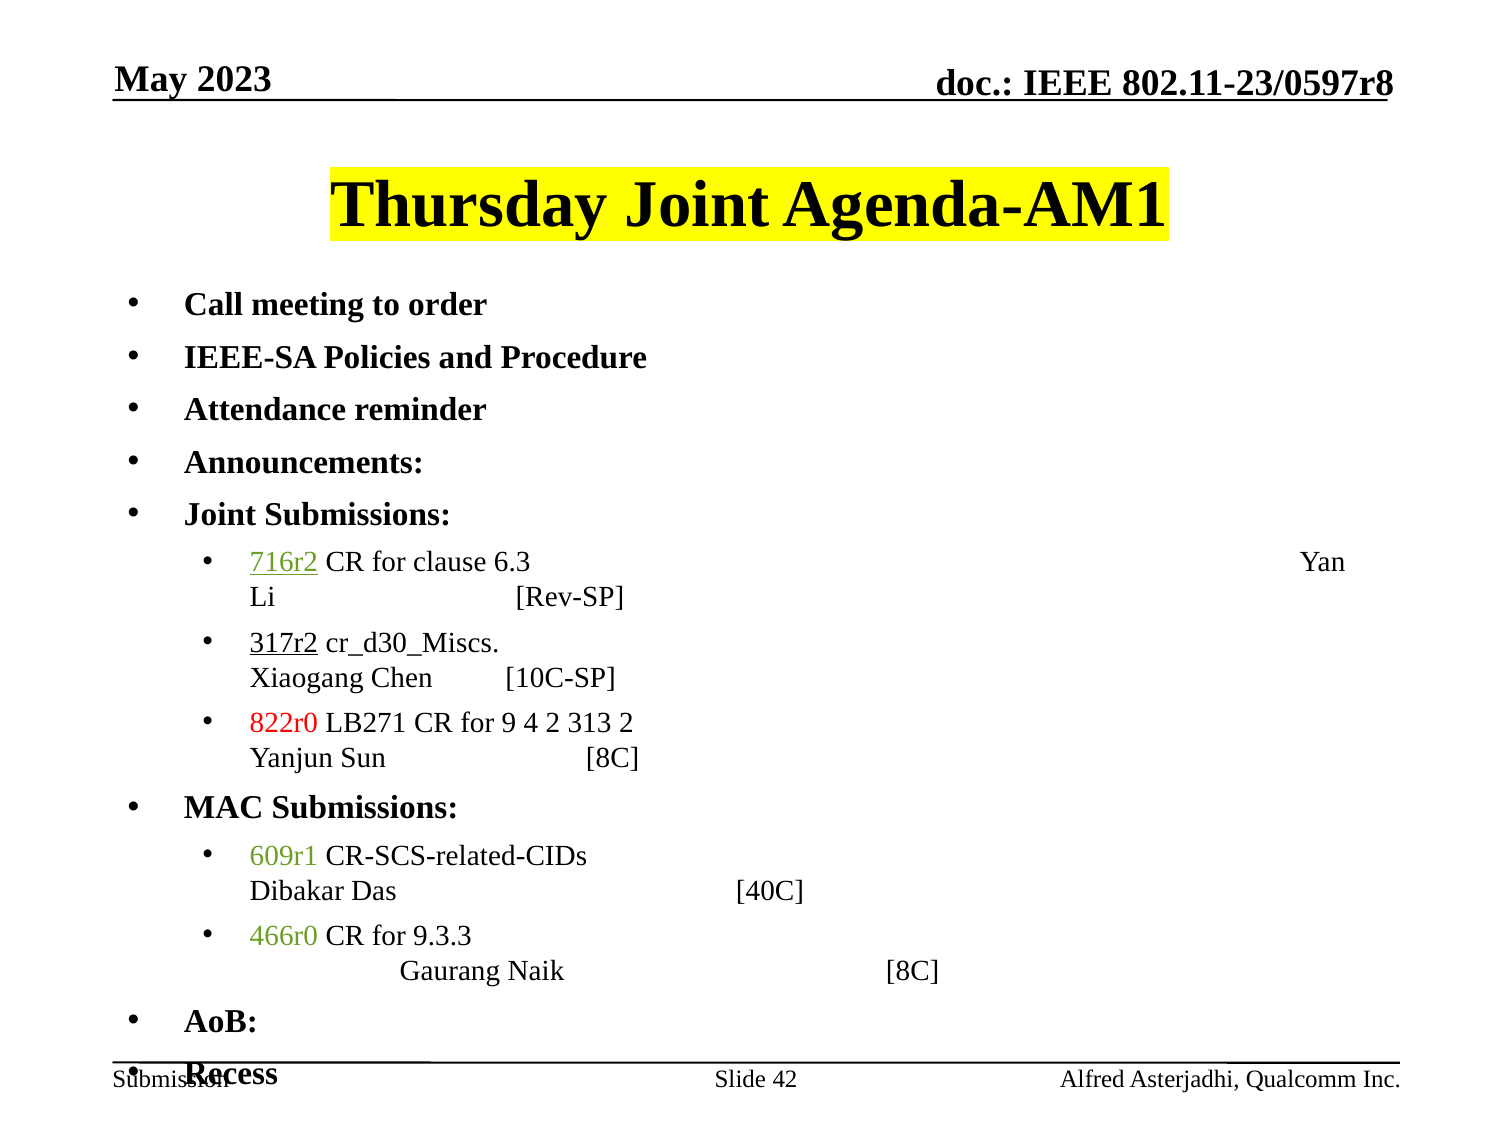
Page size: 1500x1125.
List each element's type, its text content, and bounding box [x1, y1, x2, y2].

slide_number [114, 54, 423, 100]
list Call meeting to order IEEE-SA Policies and Procedure Attendance reminder Announcements: Joint Submissions: 716r2 CR for clause 6.3 Yan Li [Rev-SP] 317r2 cr_d30_Miscs. Xiaogang Chen [10C-SP] 822r0 LB271 CR for 9 4 2 313 2 Yanjun Sun [8C] MAC Submissions: 609r1 CR-SCS-related-CIDs Dibakar Das [40C] 466r0 CR for 9.3.3 Gaurang Naik [8C] AoB: Recess [112, 274, 1388, 1063]
slide_number Slide 42 [712, 1061, 800, 1123]
title Thursday Joint Agenda-AM1 [112, 112, 1388, 274]
footer Alfred Asterjadhi, Qualcomm Inc. [878, 1061, 1402, 1093]
